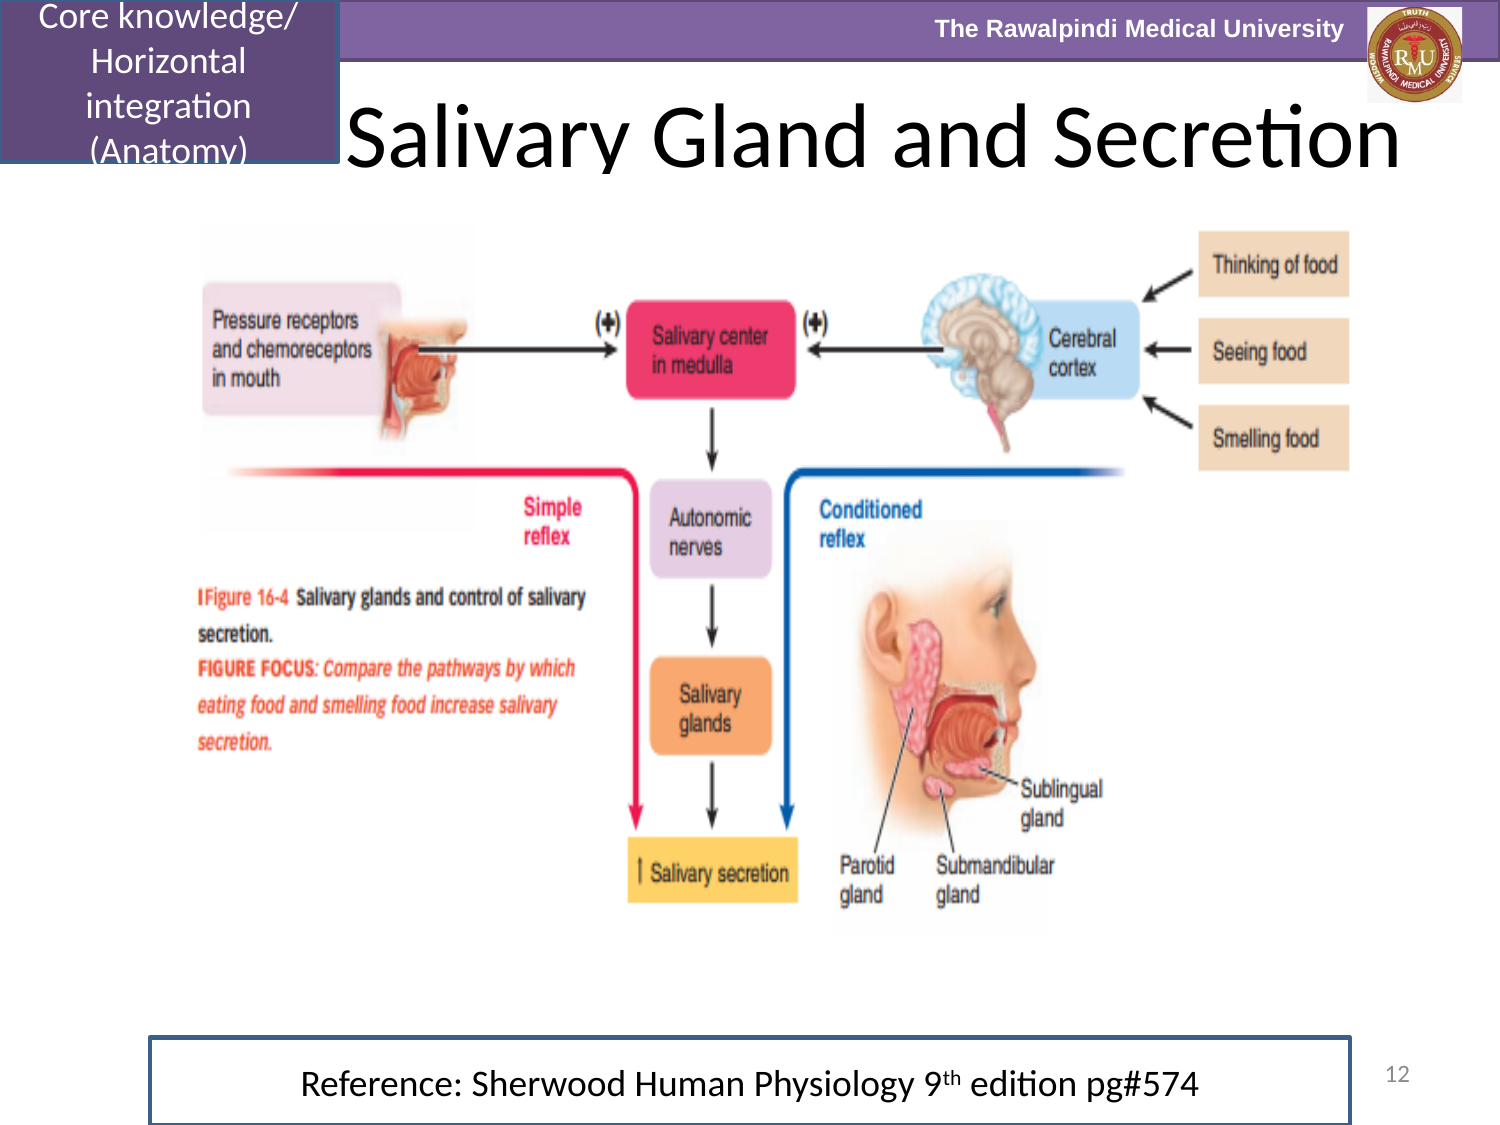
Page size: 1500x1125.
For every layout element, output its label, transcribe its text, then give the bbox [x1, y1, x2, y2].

text_box Core knowledge/ Horizontal integration (Anatomy) [0, 0, 340, 164]
slide_number 12 [1352, 1042, 1425, 1103]
title Salivary Gland and Secretion [324, 37, 1425, 225]
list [162, 174, 1378, 938]
picture [1367, 7, 1463, 103]
text_box Reference: Sherwood Human Physiology 9th edition pg#574 [148, 1035, 1352, 1125]
